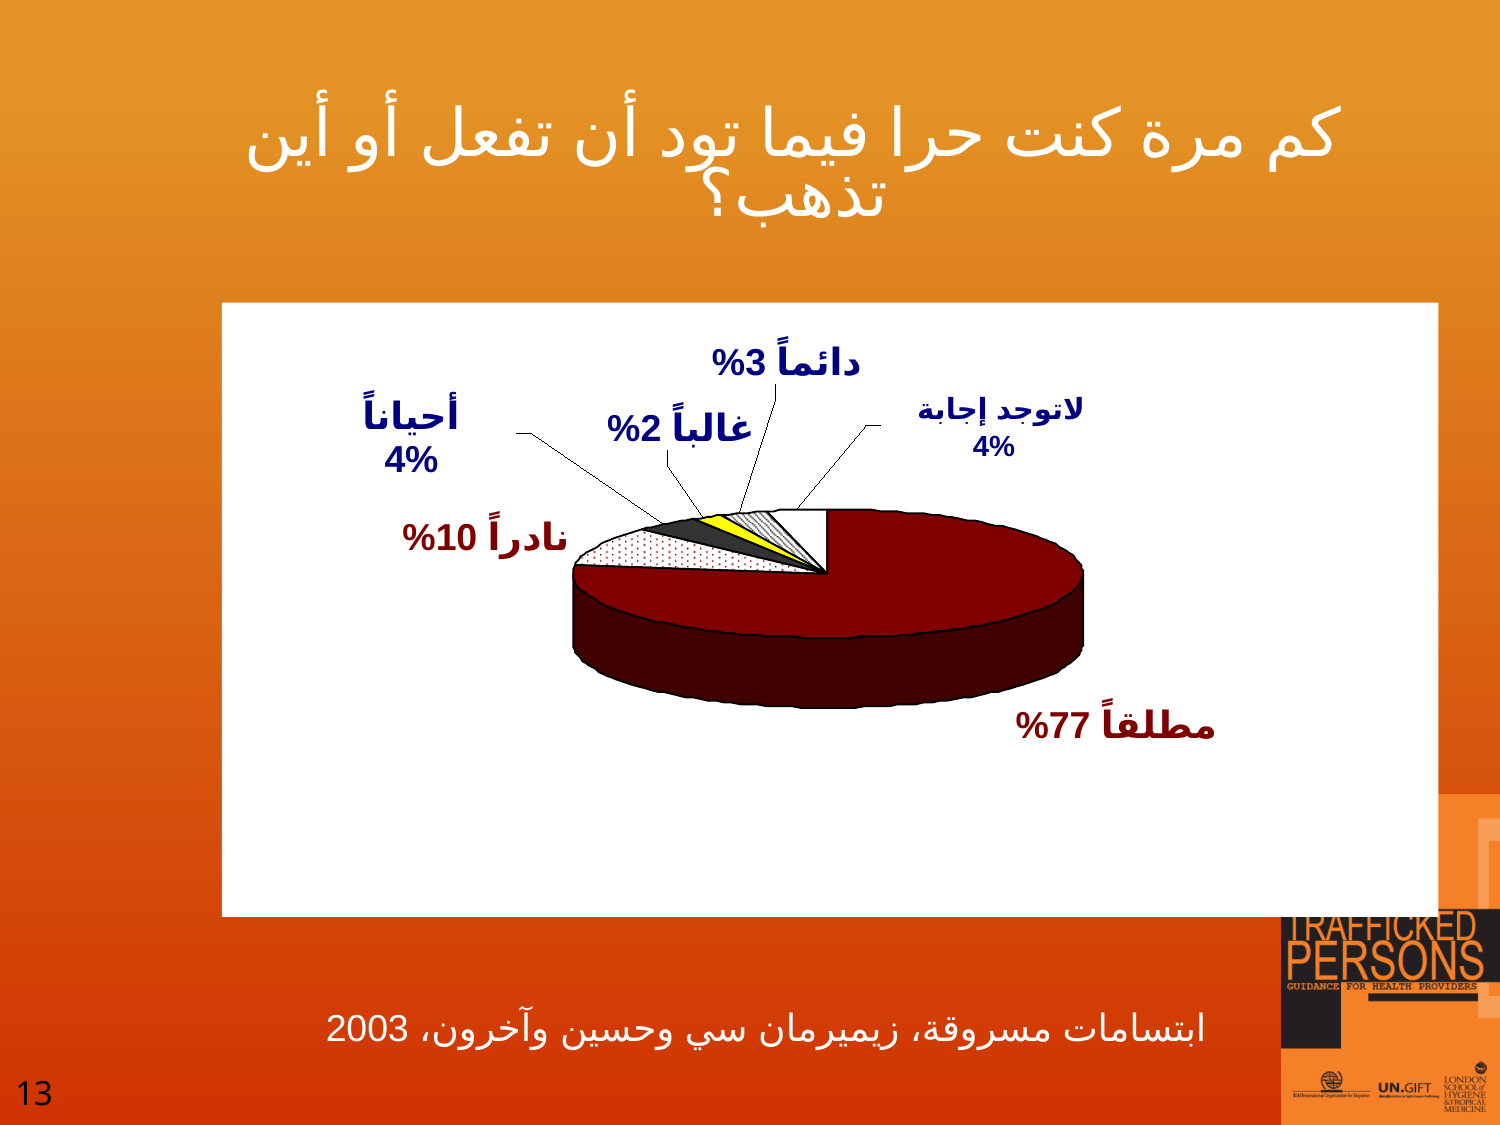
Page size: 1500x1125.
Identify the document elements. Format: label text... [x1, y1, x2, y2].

slide_number 13 [0, 1065, 100, 1125]
text_box ابتسامات مسروقة، زيميرمان سي وحسين وآخرون، 2003 [159, 997, 1222, 1057]
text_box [221, 302, 1439, 918]
text_box كم مرة كنت حرا فيما تود أن تفعل أو أين تذهب؟ [140, 100, 1447, 236]
picture [1281, 794, 1500, 1125]
